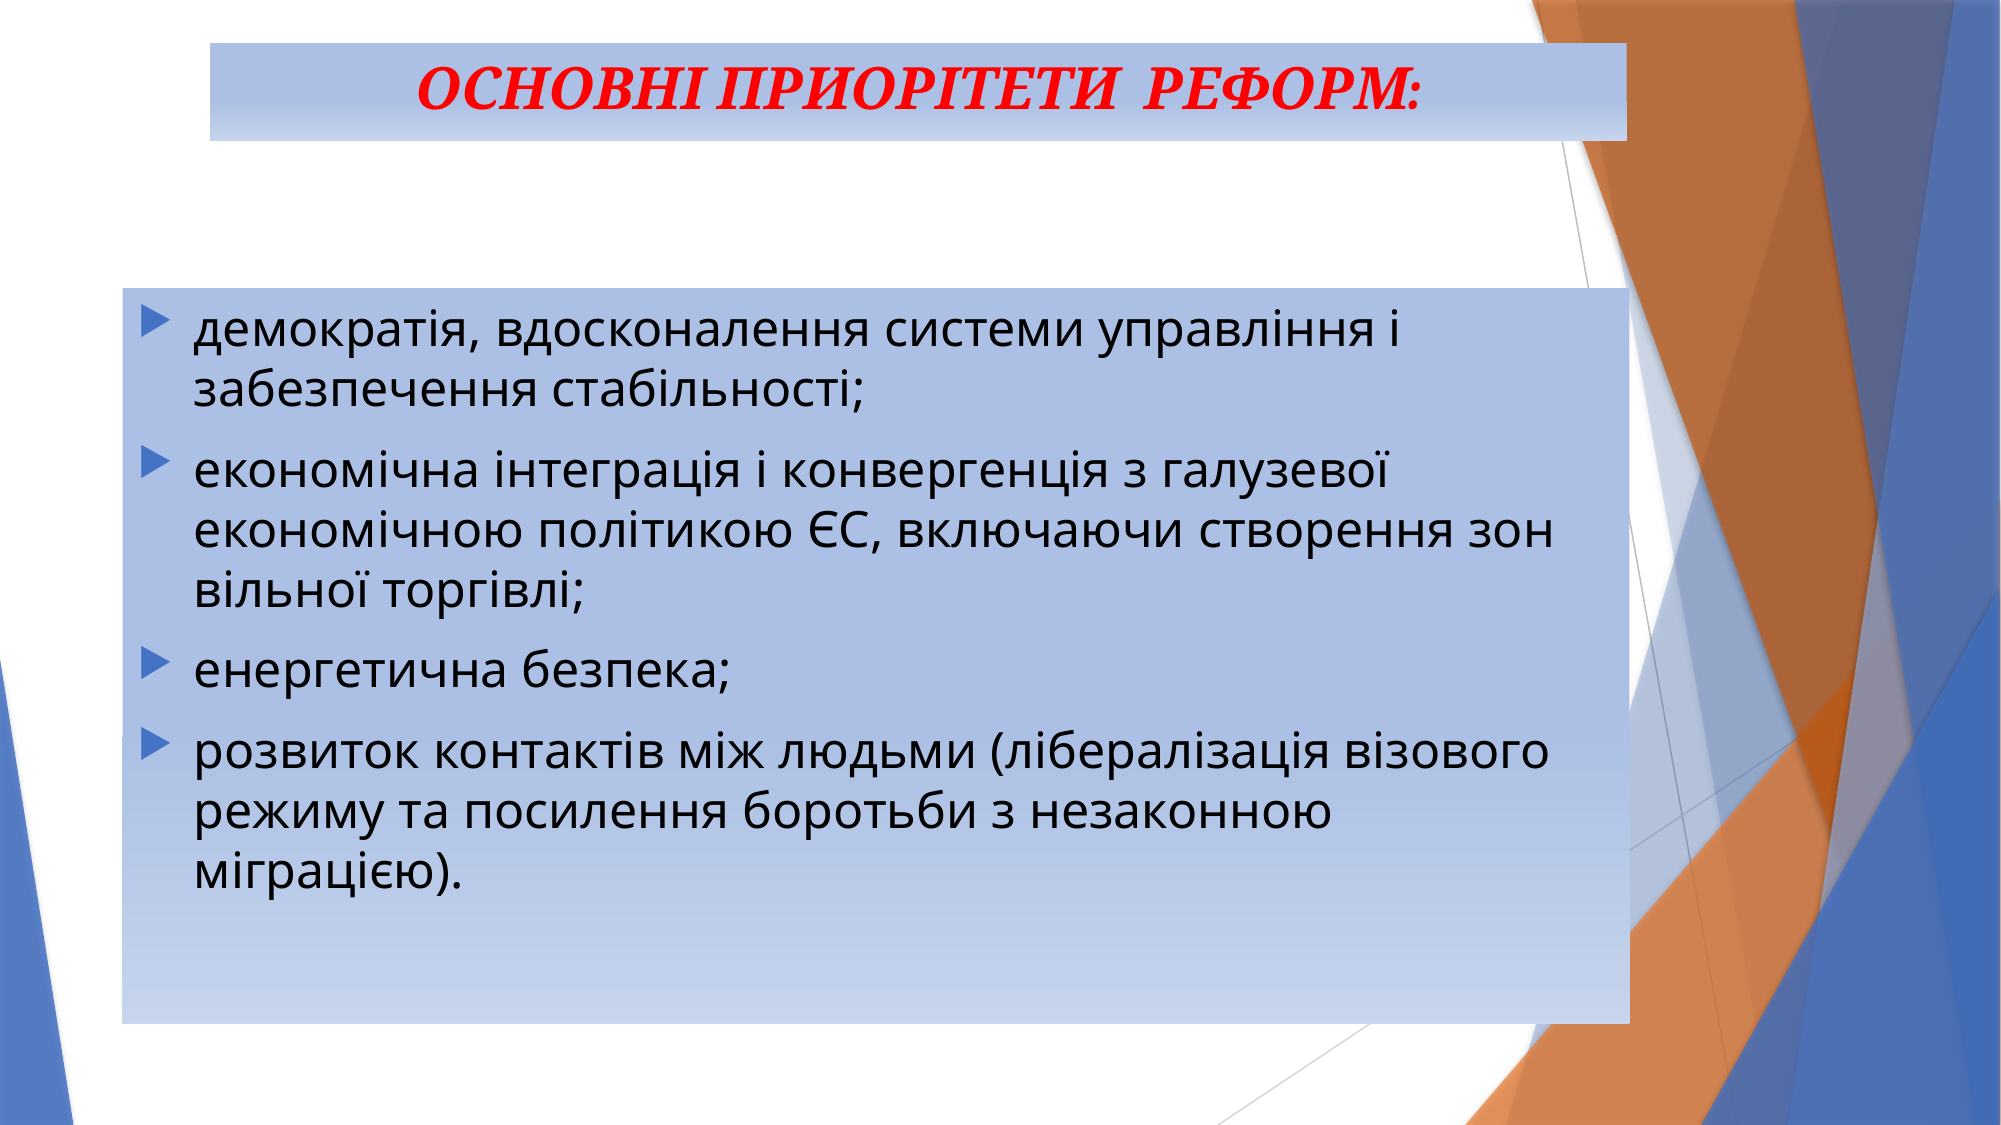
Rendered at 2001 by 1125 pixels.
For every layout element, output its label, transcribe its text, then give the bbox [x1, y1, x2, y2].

title ОСНОВНІ ПРИОРІТЕТИ РЕФОРМ: [210, 43, 1627, 141]
list демократія, вдосконалення системи управління і забезпечення стабільності; економічна інтеграція і конвергенція з галузевої економічною політикою ЄС, включаючи створення зон вільної торгівлі; енергетична безпека; розвиток контактів між людьми (лібералізація візового режиму та посилення боротьби з незаконною міграцією). [122, 288, 1630, 1024]
